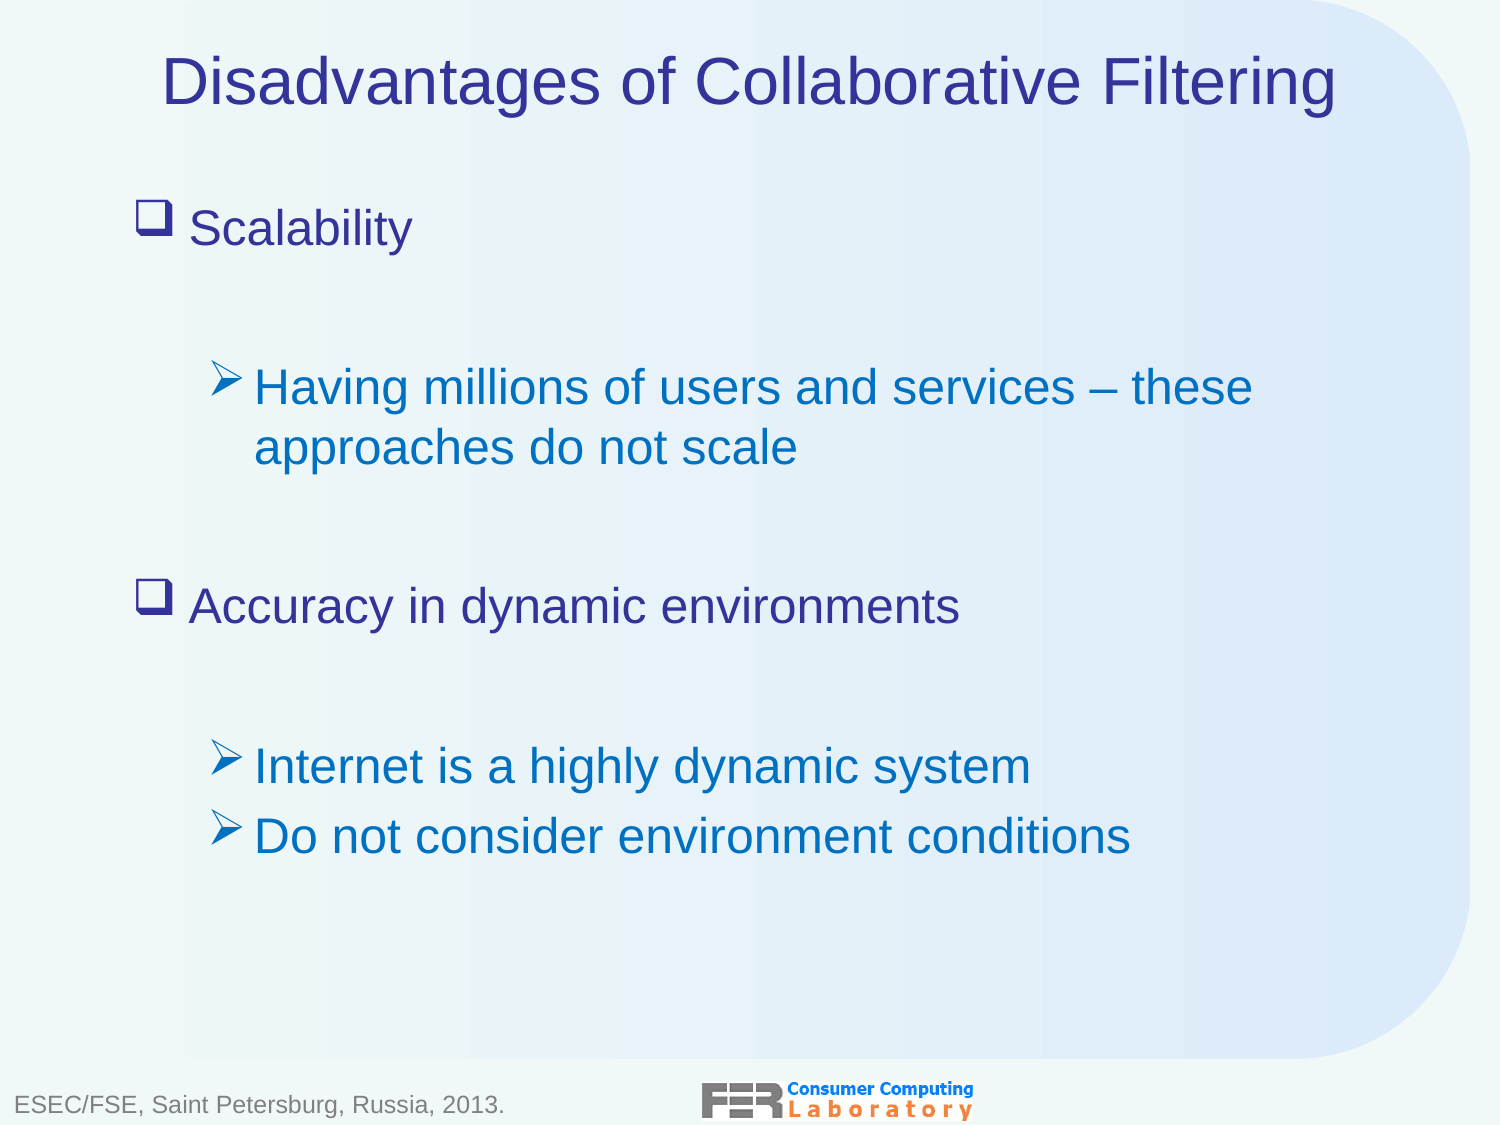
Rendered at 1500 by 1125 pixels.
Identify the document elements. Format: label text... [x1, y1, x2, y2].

slide_number ESEC/FSE, Saint Petersburg, Russia, 2013. [0, 1080, 601, 1125]
list Scalability Having millions of users and services – these approaches do not scale Accuracy in dynamic environments Internet is a highly dynamic system Do not consider environment conditions [117, 187, 1383, 1038]
title Disadvantages of Collaborative Filtering [117, 0, 1383, 155]
picture [702, 1081, 973, 1121]
